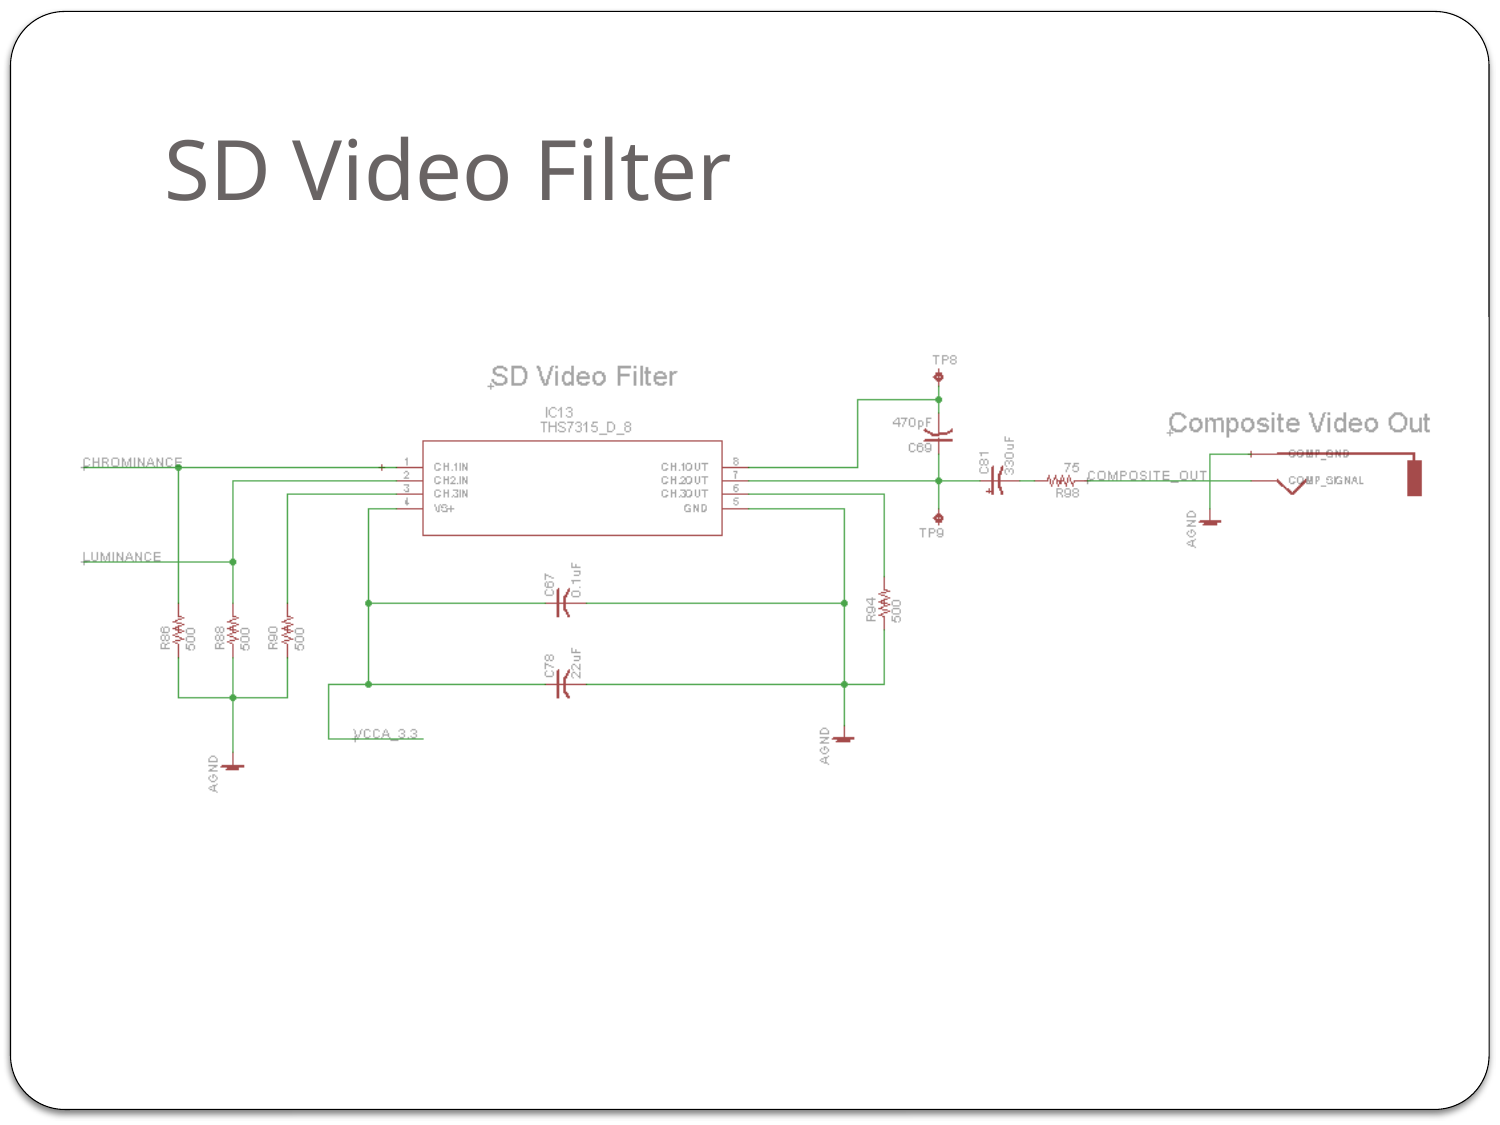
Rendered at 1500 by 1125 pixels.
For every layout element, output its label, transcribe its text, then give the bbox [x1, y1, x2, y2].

picture [53, 322, 1438, 813]
title SD Video Filter [150, 45, 1425, 233]
